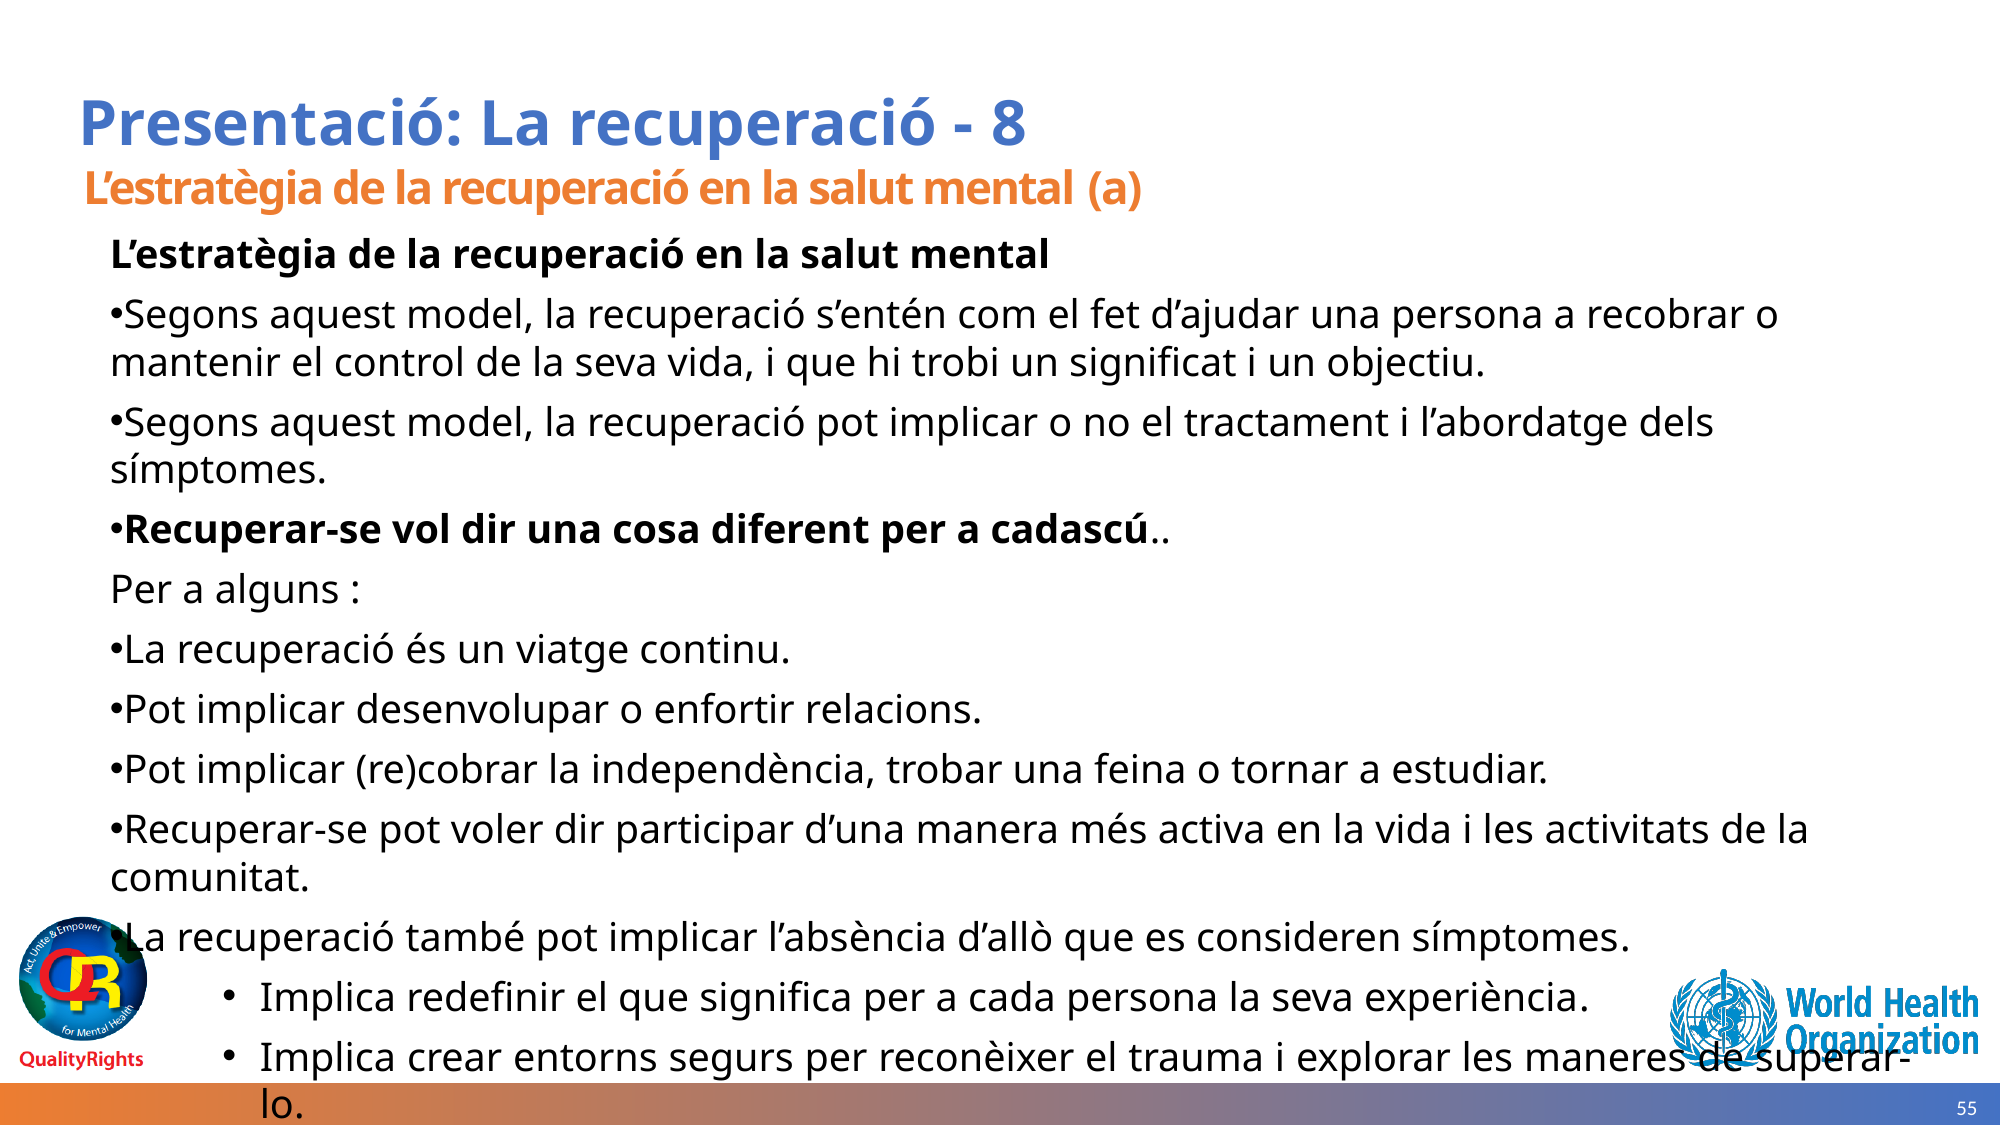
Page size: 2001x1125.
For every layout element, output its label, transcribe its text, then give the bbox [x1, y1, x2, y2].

picture [1792, 1038, 1801, 1049]
title Presentació: La recuperació - 8 [63, 84, 1671, 156]
picture [1670, 1038, 1750, 1070]
picture [1827, 1038, 1832, 1049]
picture [1732, 969, 1978, 1070]
picture [1958, 1000, 1962, 1012]
picture [1753, 1051, 1764, 1056]
picture [0, 899, 162, 1083]
list L’estratègia de la recuperació en la salut mental (a) [83, 155, 1917, 215]
picture [1690, 1038, 1695, 1047]
list L’estratègia de la recuperació en la salut mental Segons aquest model, la recuperació s’entén com el fet d’ajudar una persona a recobrar o mantenir el control de la seva vida, i que hi trobi un significat i un objectiu. Segons aquest model, la recuperació pot implicar o no el tractament i l’abordatge dels símptomes. Recuperar-se vol dir una cosa diferent per a cadascú.. Per a alguns : La recuperació és un viatge continu. Pot implicar desenvolupar o enfortir relacions. Pot implicar (re)cobrar la independència, trobar una feina o tornar a estudiar. Recuperar-se pot voler dir participar d’una manera més activa en la vida i les activitats de la comunitat. La recuperació també pot implicar l’absència d’allò que es consideren símptomes. Implica redefinir el que significa per a cada persona la seva experiència. Implica crear entorns segurs per reconèixer el trauma i explorar les maneres de superar-lo. [95, 221, 1929, 1038]
